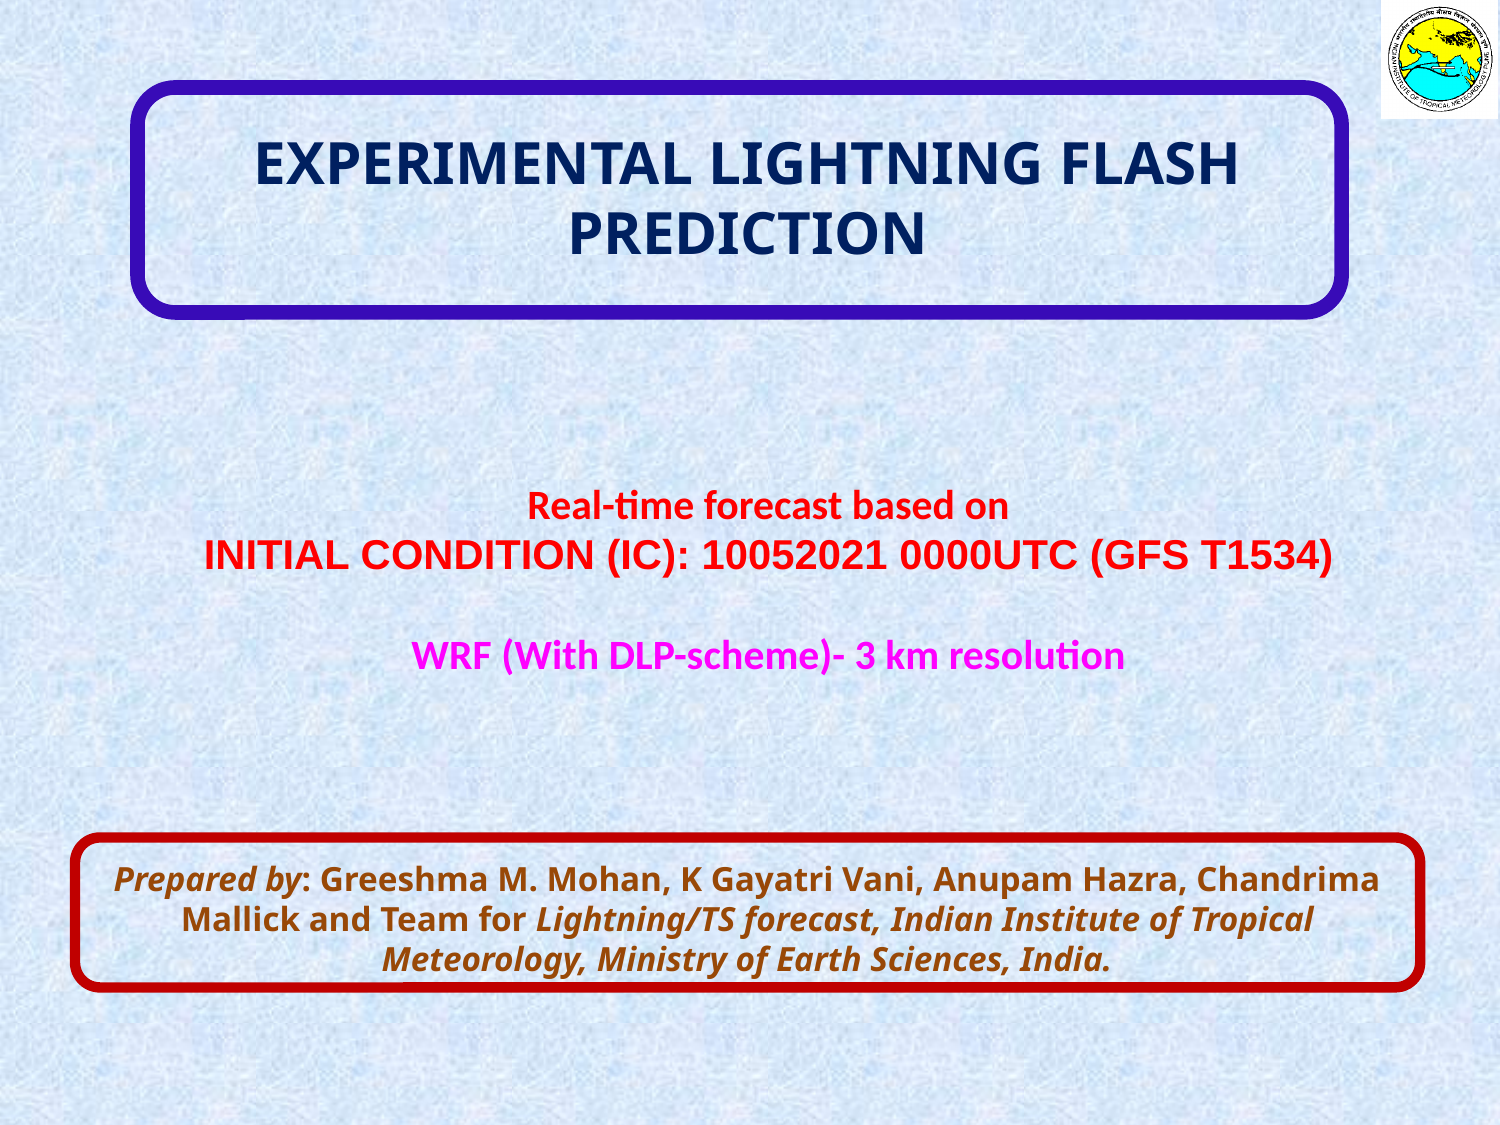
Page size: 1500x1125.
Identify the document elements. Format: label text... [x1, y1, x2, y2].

text_box Real-time forecast based on INITIAL CONDITION (IC): 10052021 0000UTC (GFS T1534) WRF (With DLP-scheme)- 3 km resolution [87, 470, 1450, 686]
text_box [62, 837, 1433, 988]
picture [0, 0, 1500, 1125]
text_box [137, 87, 1357, 313]
